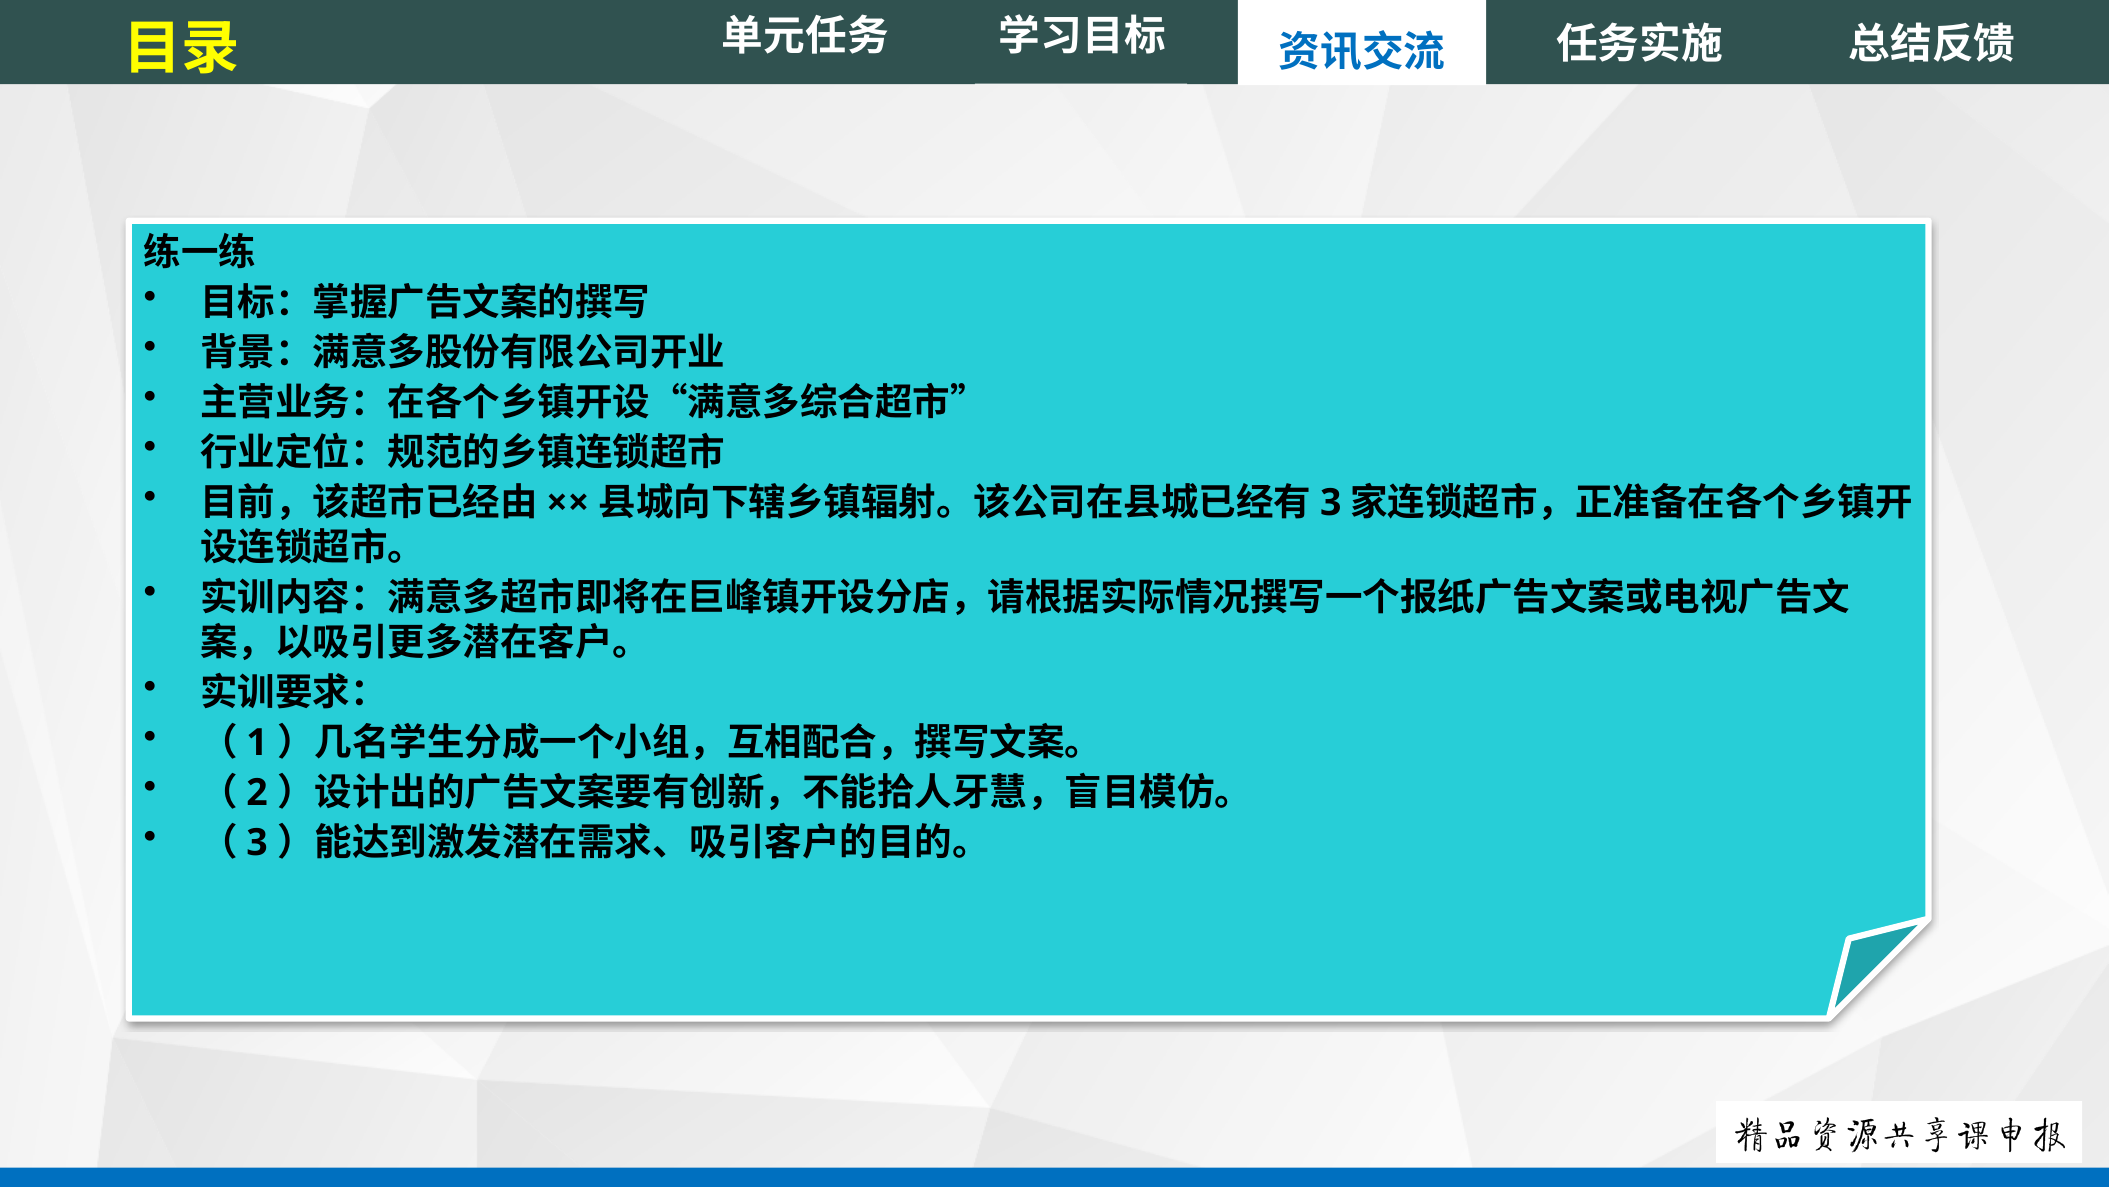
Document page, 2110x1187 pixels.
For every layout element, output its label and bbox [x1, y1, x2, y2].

text_box [0, 0, 2109, 1187]
